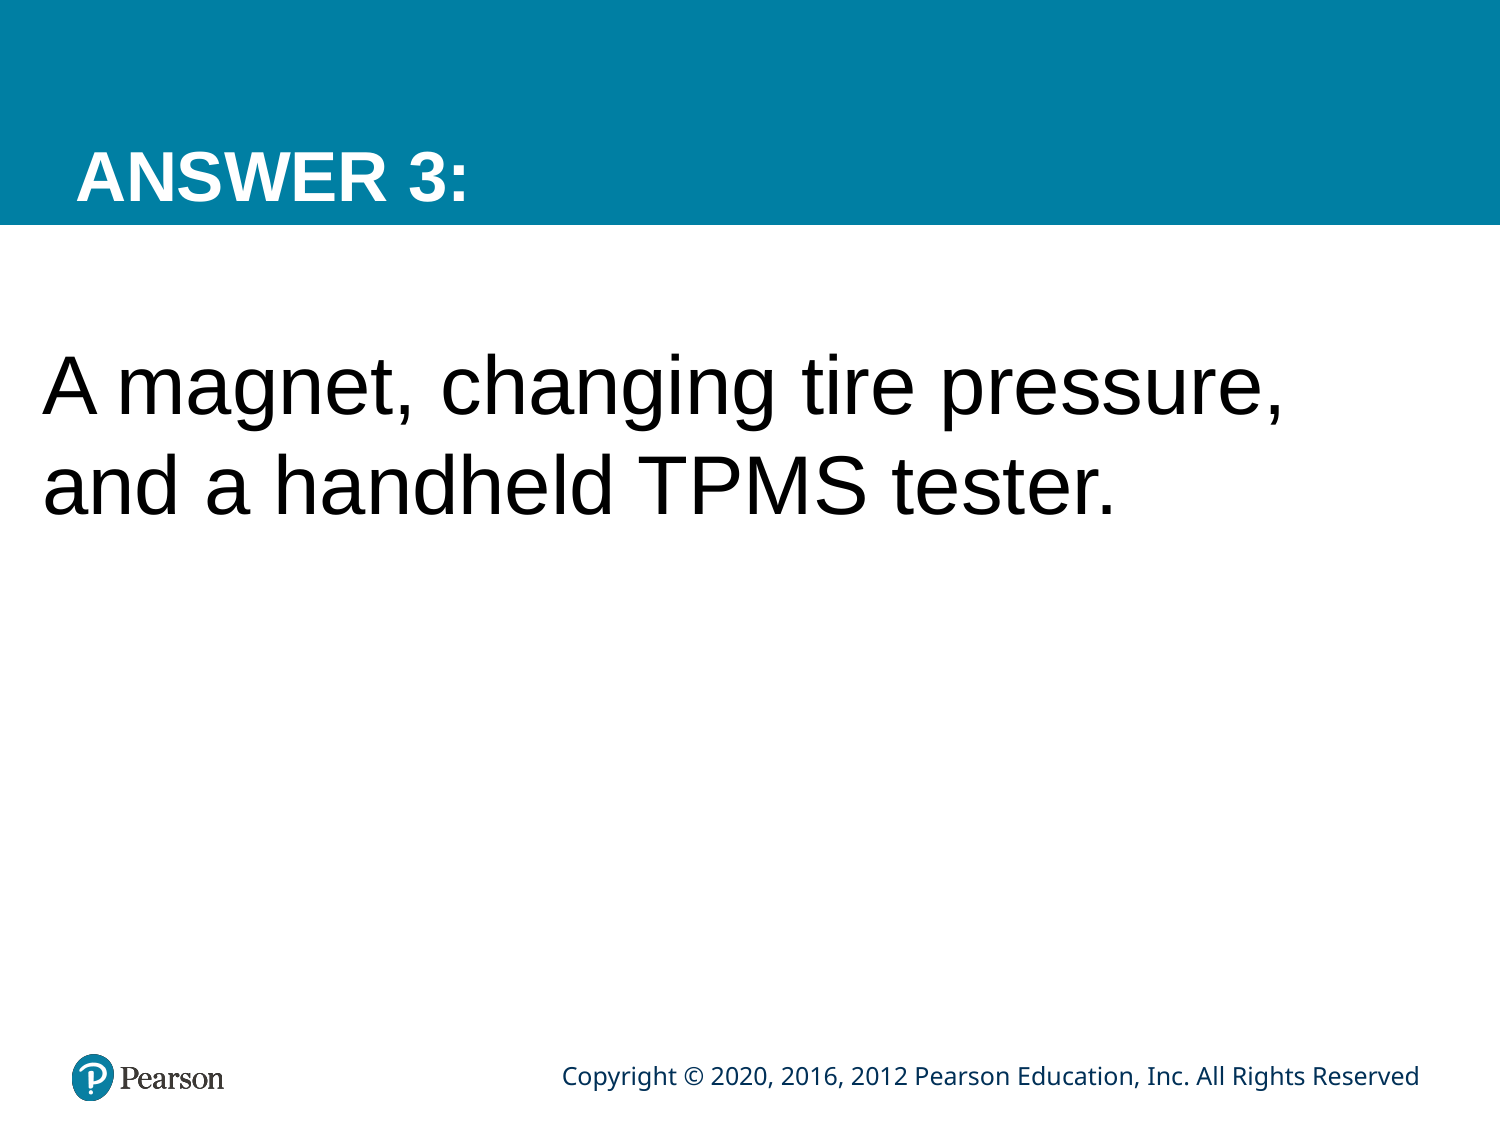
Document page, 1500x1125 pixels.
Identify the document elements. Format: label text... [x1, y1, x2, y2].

picture [98, 1054, 224, 1101]
title ANSWER 3: [75, 35, 1425, 216]
picture [72, 1088, 83, 1101]
picture [80, 1063, 106, 1088]
text_box A magnet, changing tire pressure, and a handheld TPMS tester. [27, 324, 1428, 539]
picture [72, 1054, 87, 1070]
